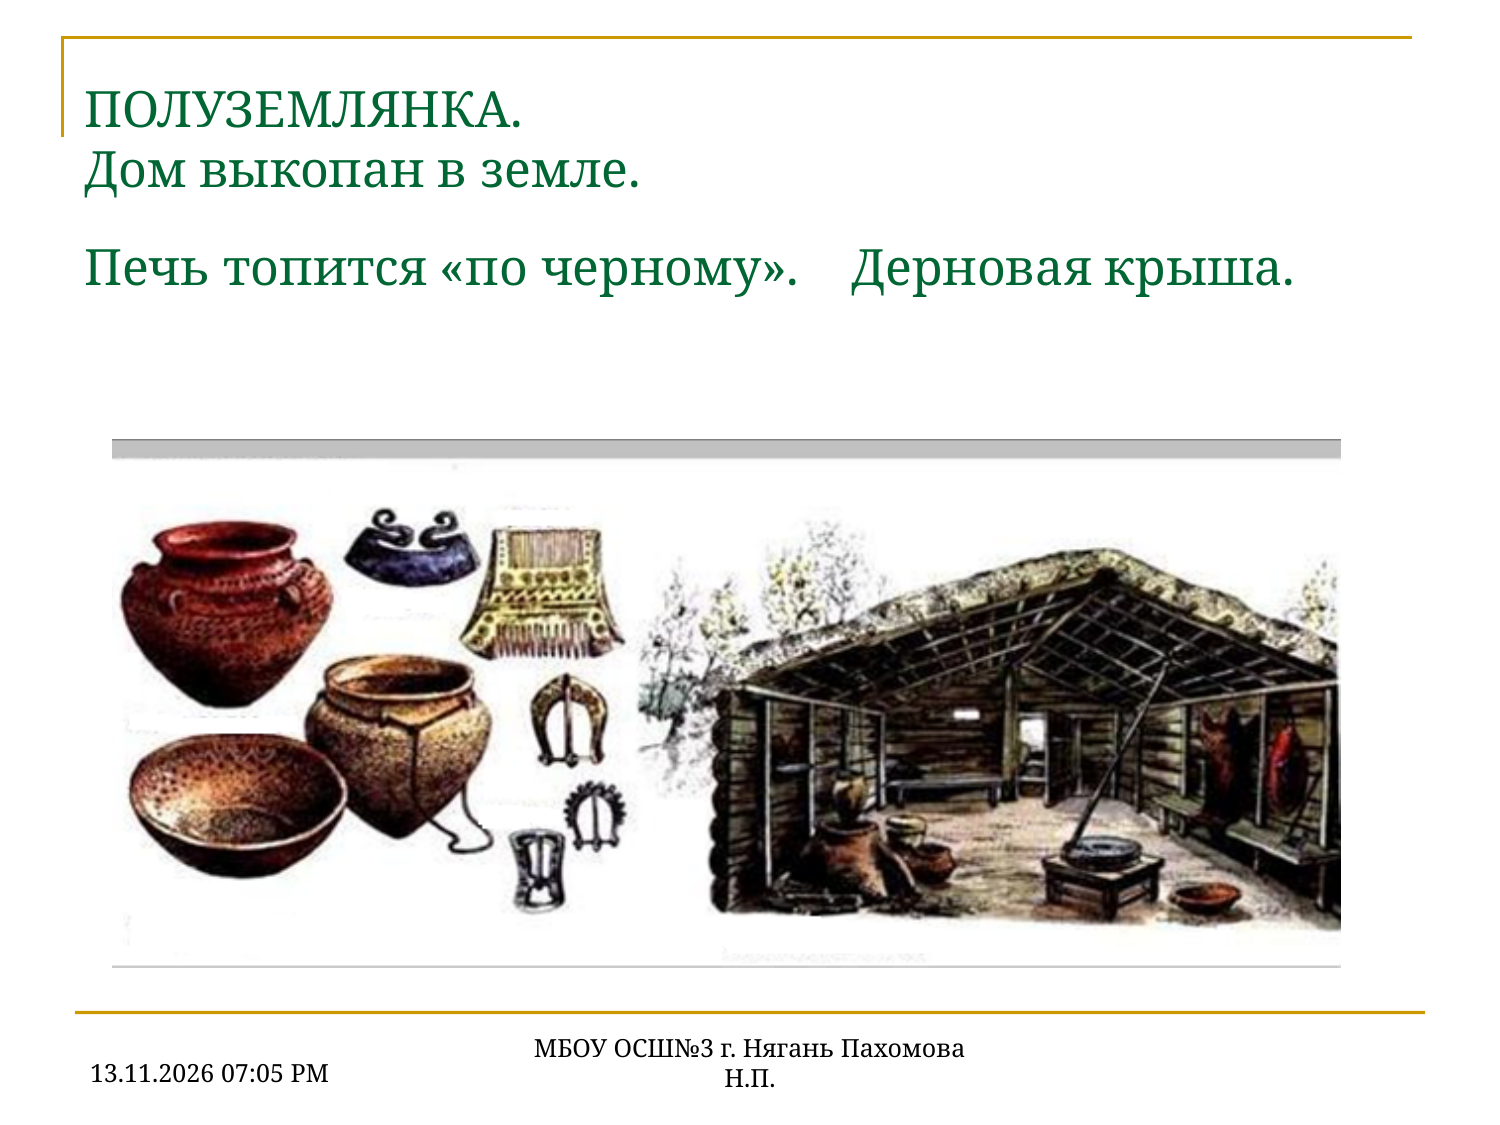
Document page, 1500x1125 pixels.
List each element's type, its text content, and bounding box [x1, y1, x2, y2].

picture [111, 438, 1341, 969]
title ПОЛУЗЕМЛЯНКА. Дом выкопан в земле. Печь топится «по черному». Дерновая крыша. [76, 54, 1438, 327]
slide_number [74, 1023, 426, 1100]
footer МБОУ ОСШ№3 г. Нягань Пахомова Н.П. [512, 1024, 988, 1101]
